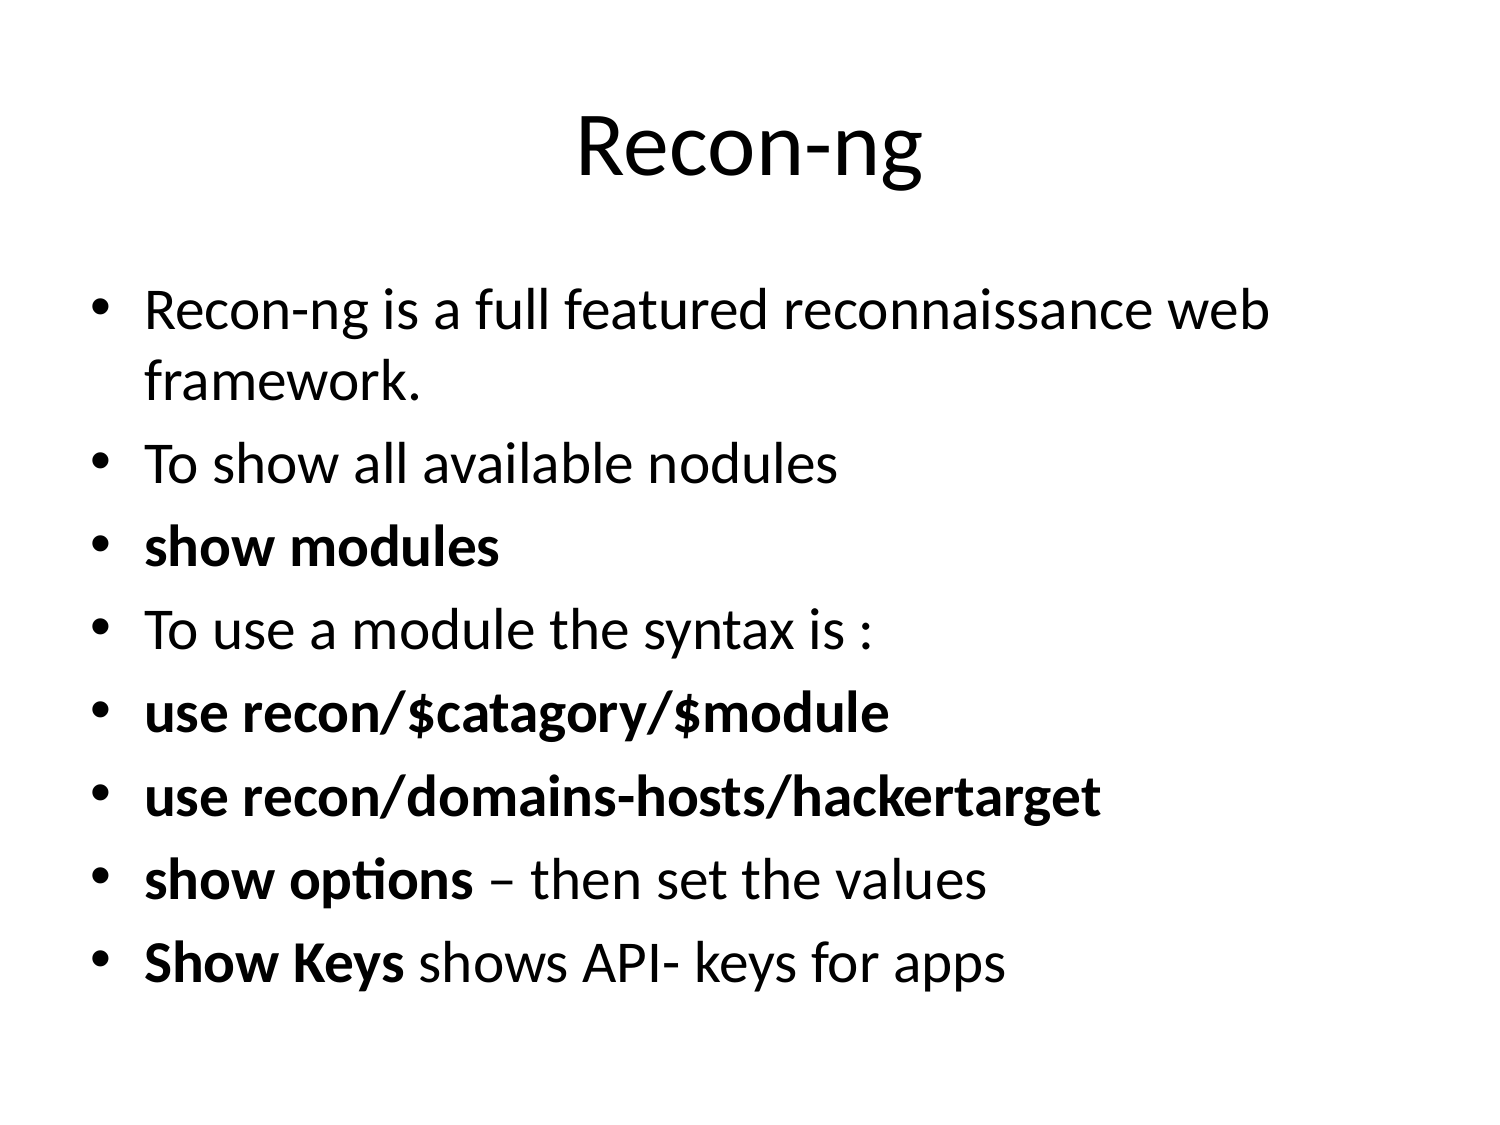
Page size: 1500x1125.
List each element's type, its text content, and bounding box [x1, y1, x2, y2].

list Recon-ng is a full featured reconnaissance web framework. To show all available nodules show modules To use a module the syntax is : use recon/$catagory/$module use recon/domains-hosts/hackertarget show options – then set the values Show Keys shows API- keys for apps [75, 262, 1425, 1005]
title Recon-ng [75, 45, 1425, 233]
